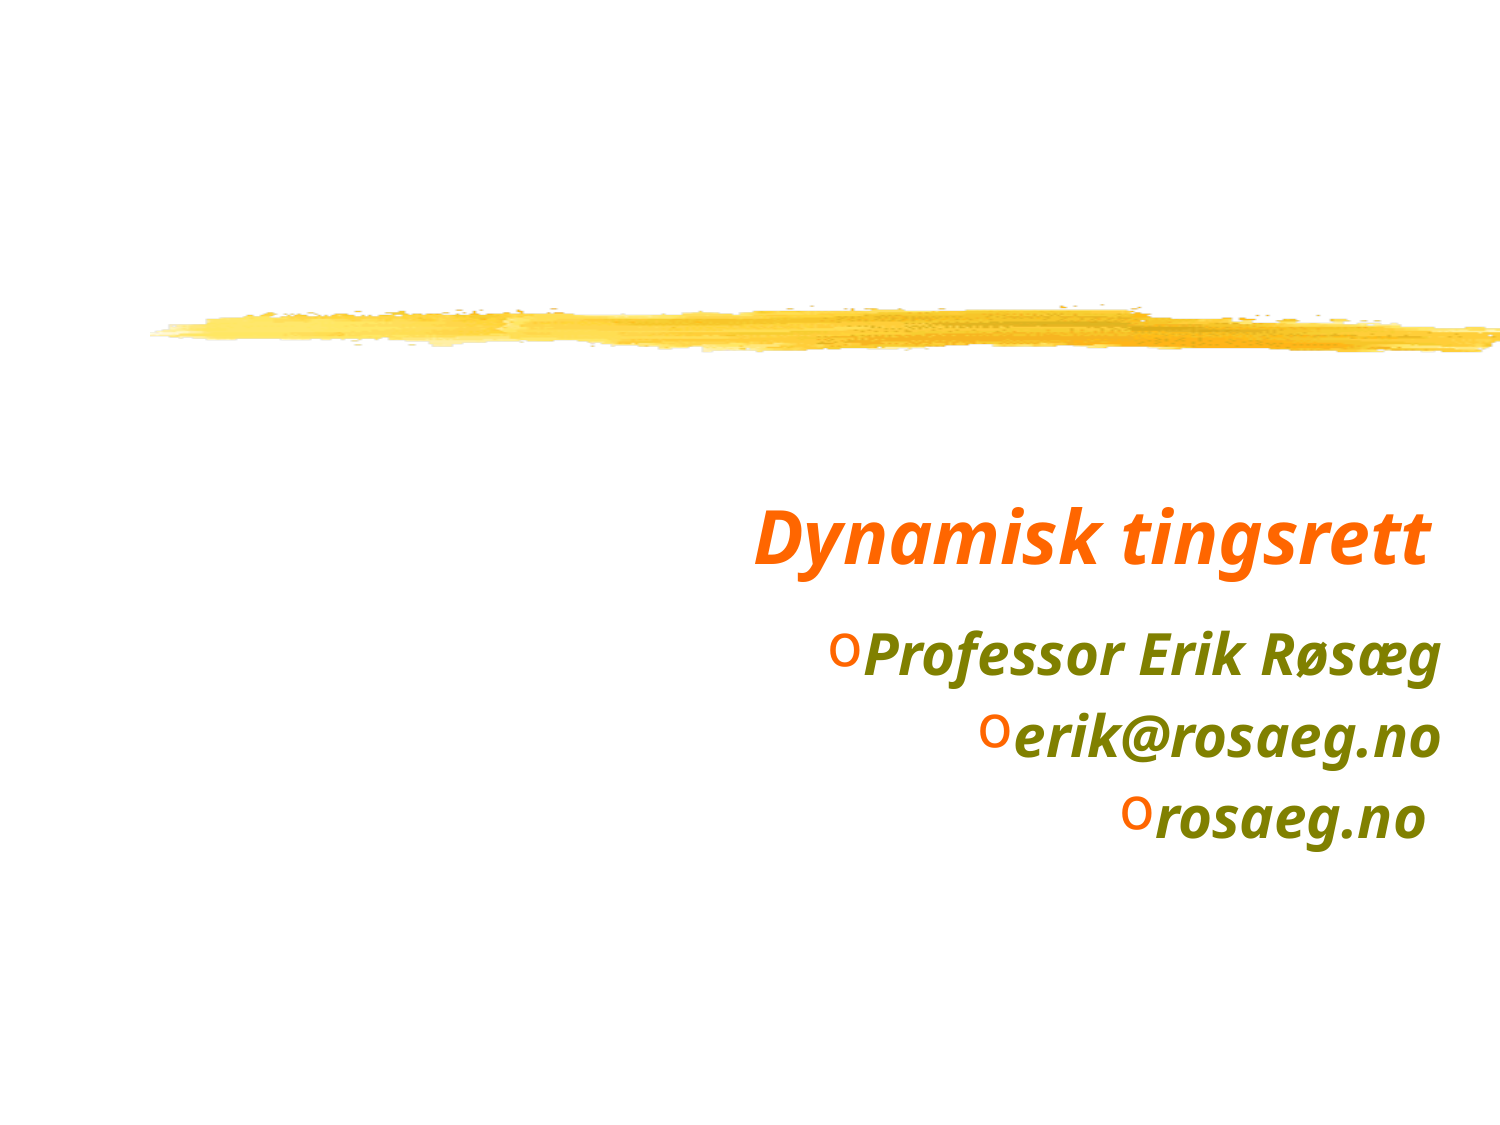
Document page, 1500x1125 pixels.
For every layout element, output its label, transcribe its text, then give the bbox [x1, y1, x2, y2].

subtitle Professor Erik Røsæg erik@rosaeg.no rosaeg.no [407, 609, 1458, 1083]
title Dynamisk tingsrett [199, 399, 1467, 588]
picture [150, 299, 1500, 363]
